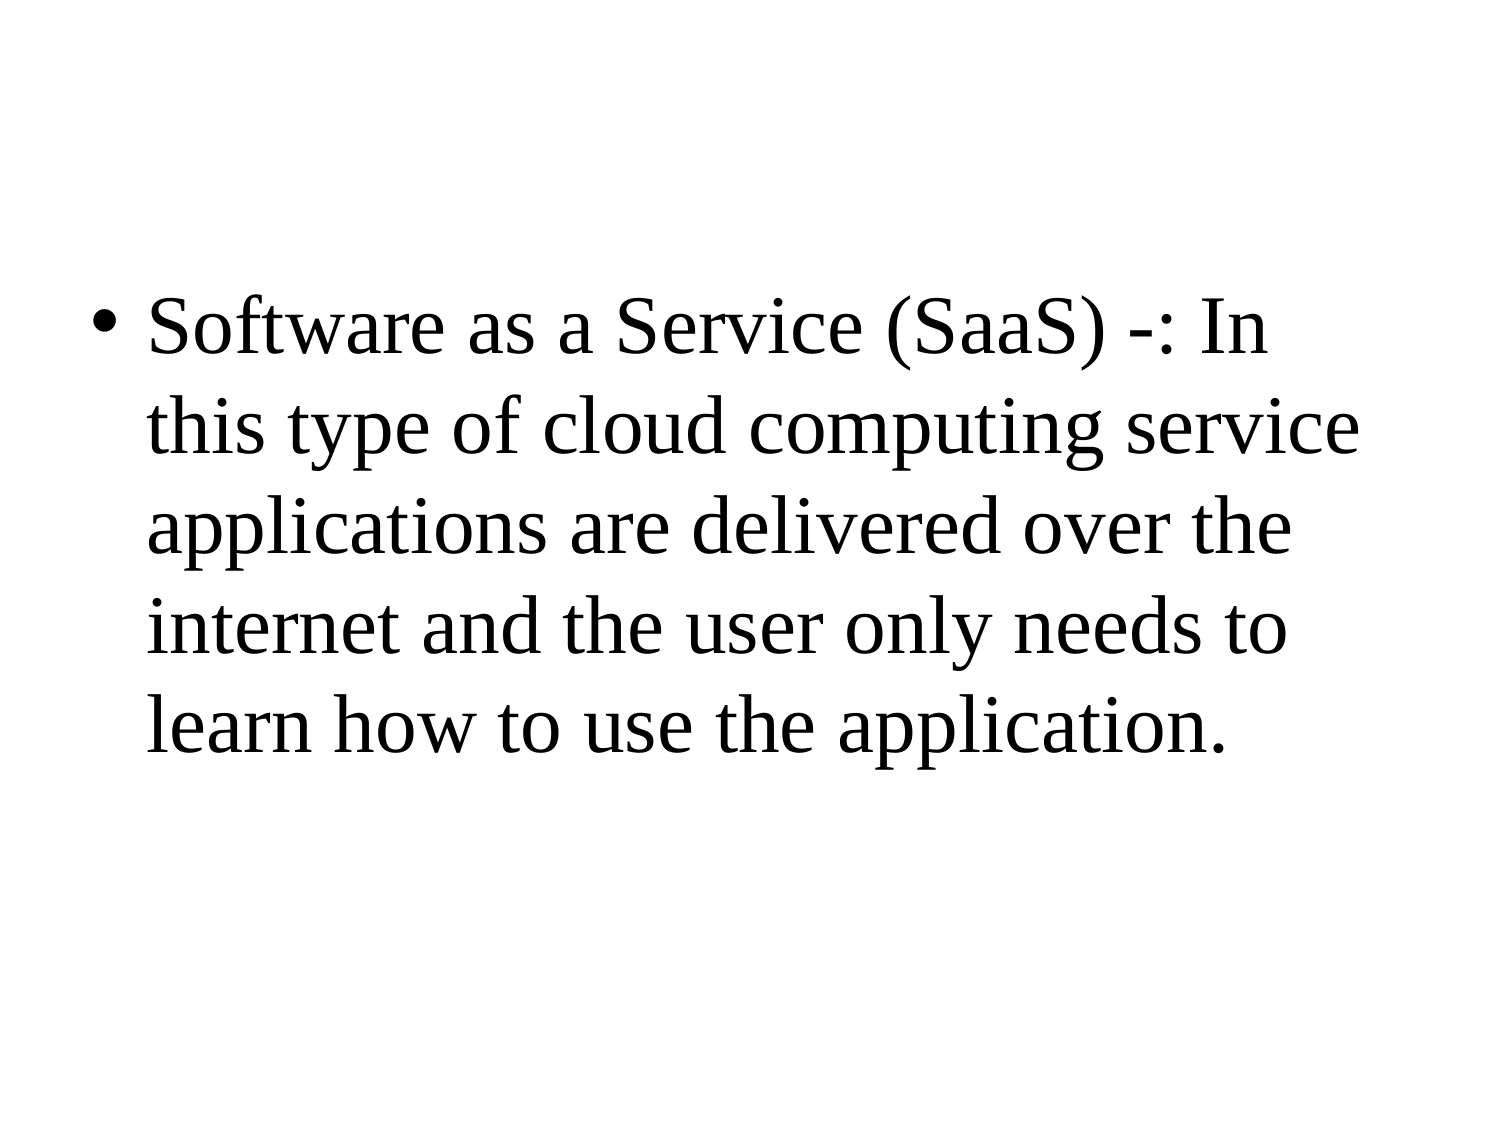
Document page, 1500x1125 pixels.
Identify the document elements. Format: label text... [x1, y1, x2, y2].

list Software as a Service (SaaS) -: In this type of cloud computing service applications are delivered over the internet and the user only needs to learn how to use the application. [75, 262, 1425, 1005]
